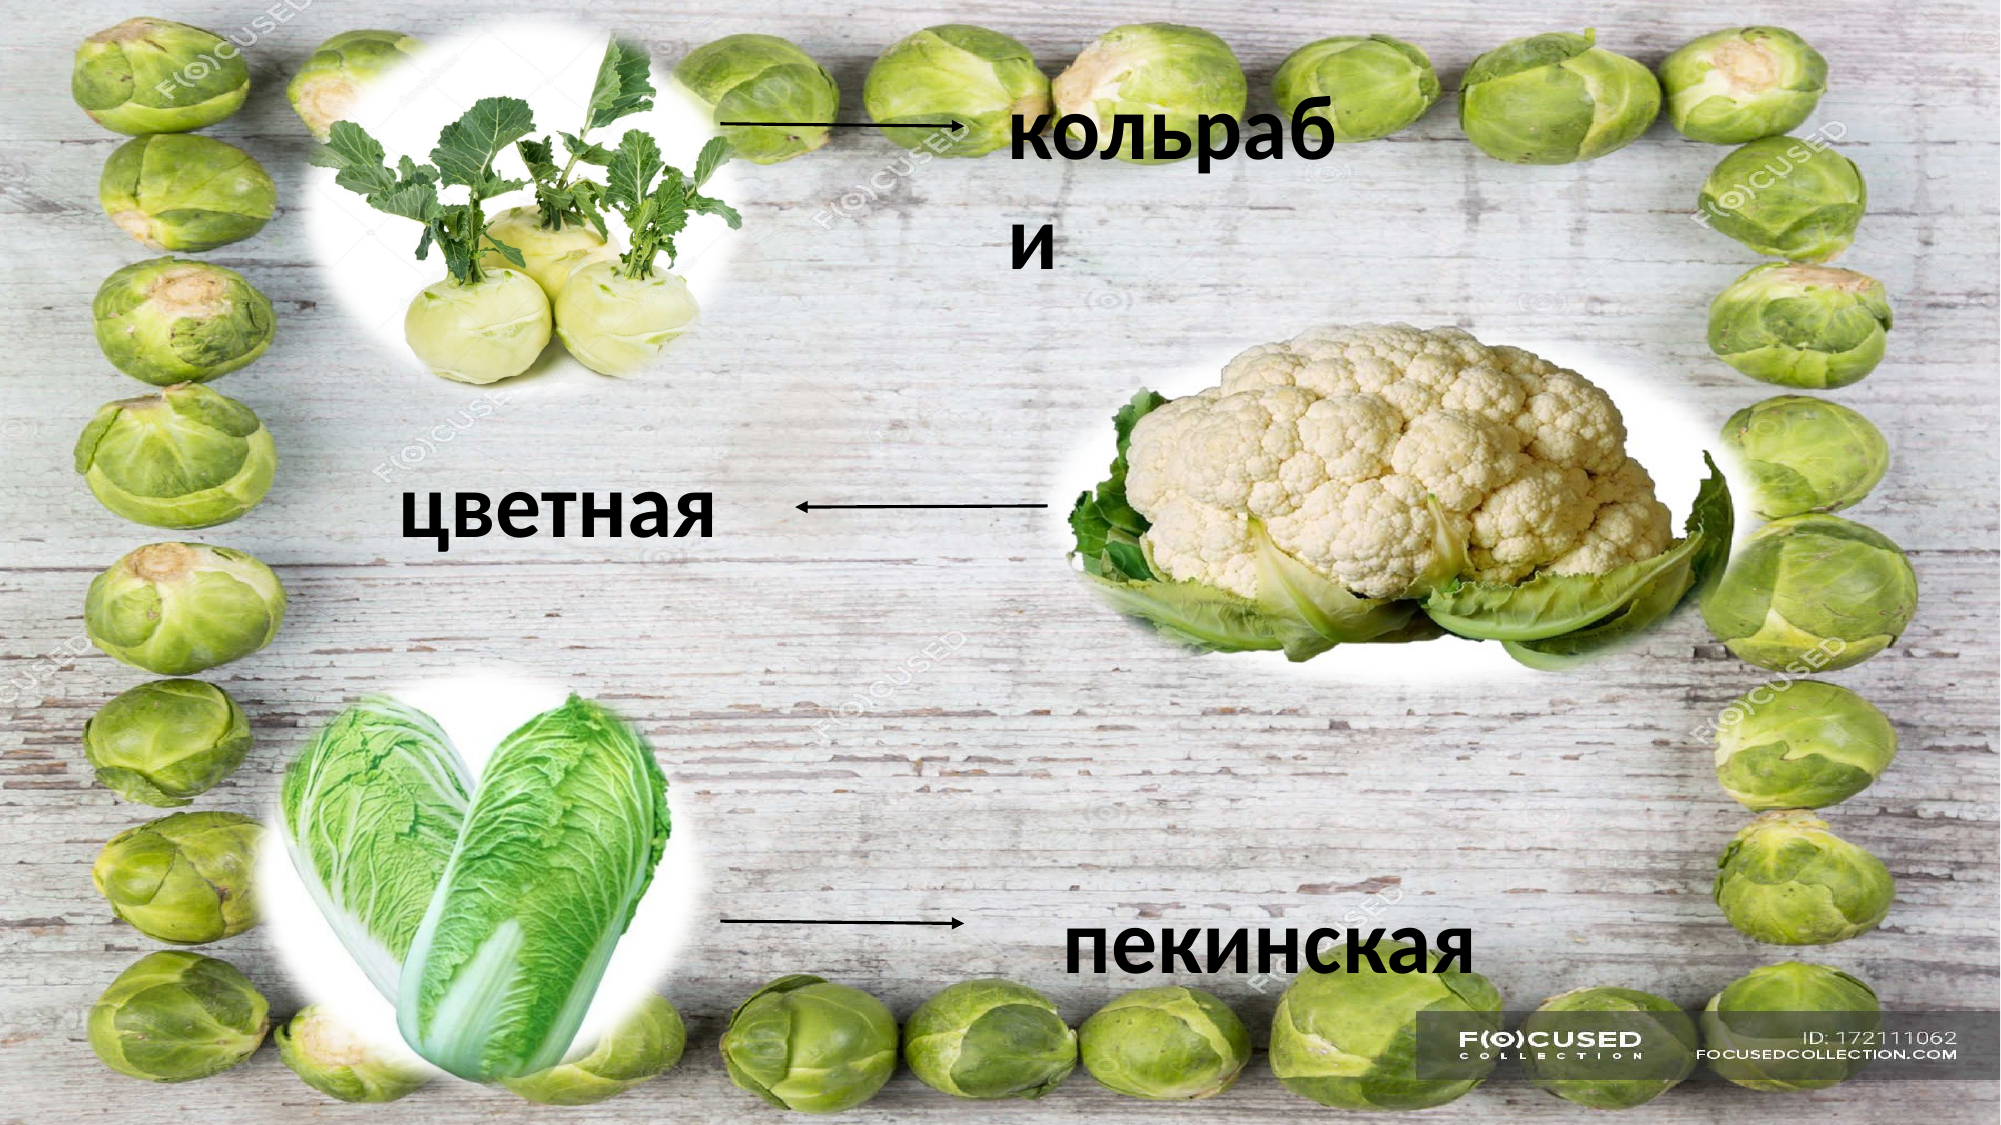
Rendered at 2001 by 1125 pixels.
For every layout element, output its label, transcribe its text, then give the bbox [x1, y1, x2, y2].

text_box пекинская [1047, 874, 1577, 999]
text_box кольраби [992, 60, 1403, 296]
picture [0, 0, 2001, 1125]
text_box цветная [384, 438, 734, 564]
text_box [720, 123, 965, 127]
